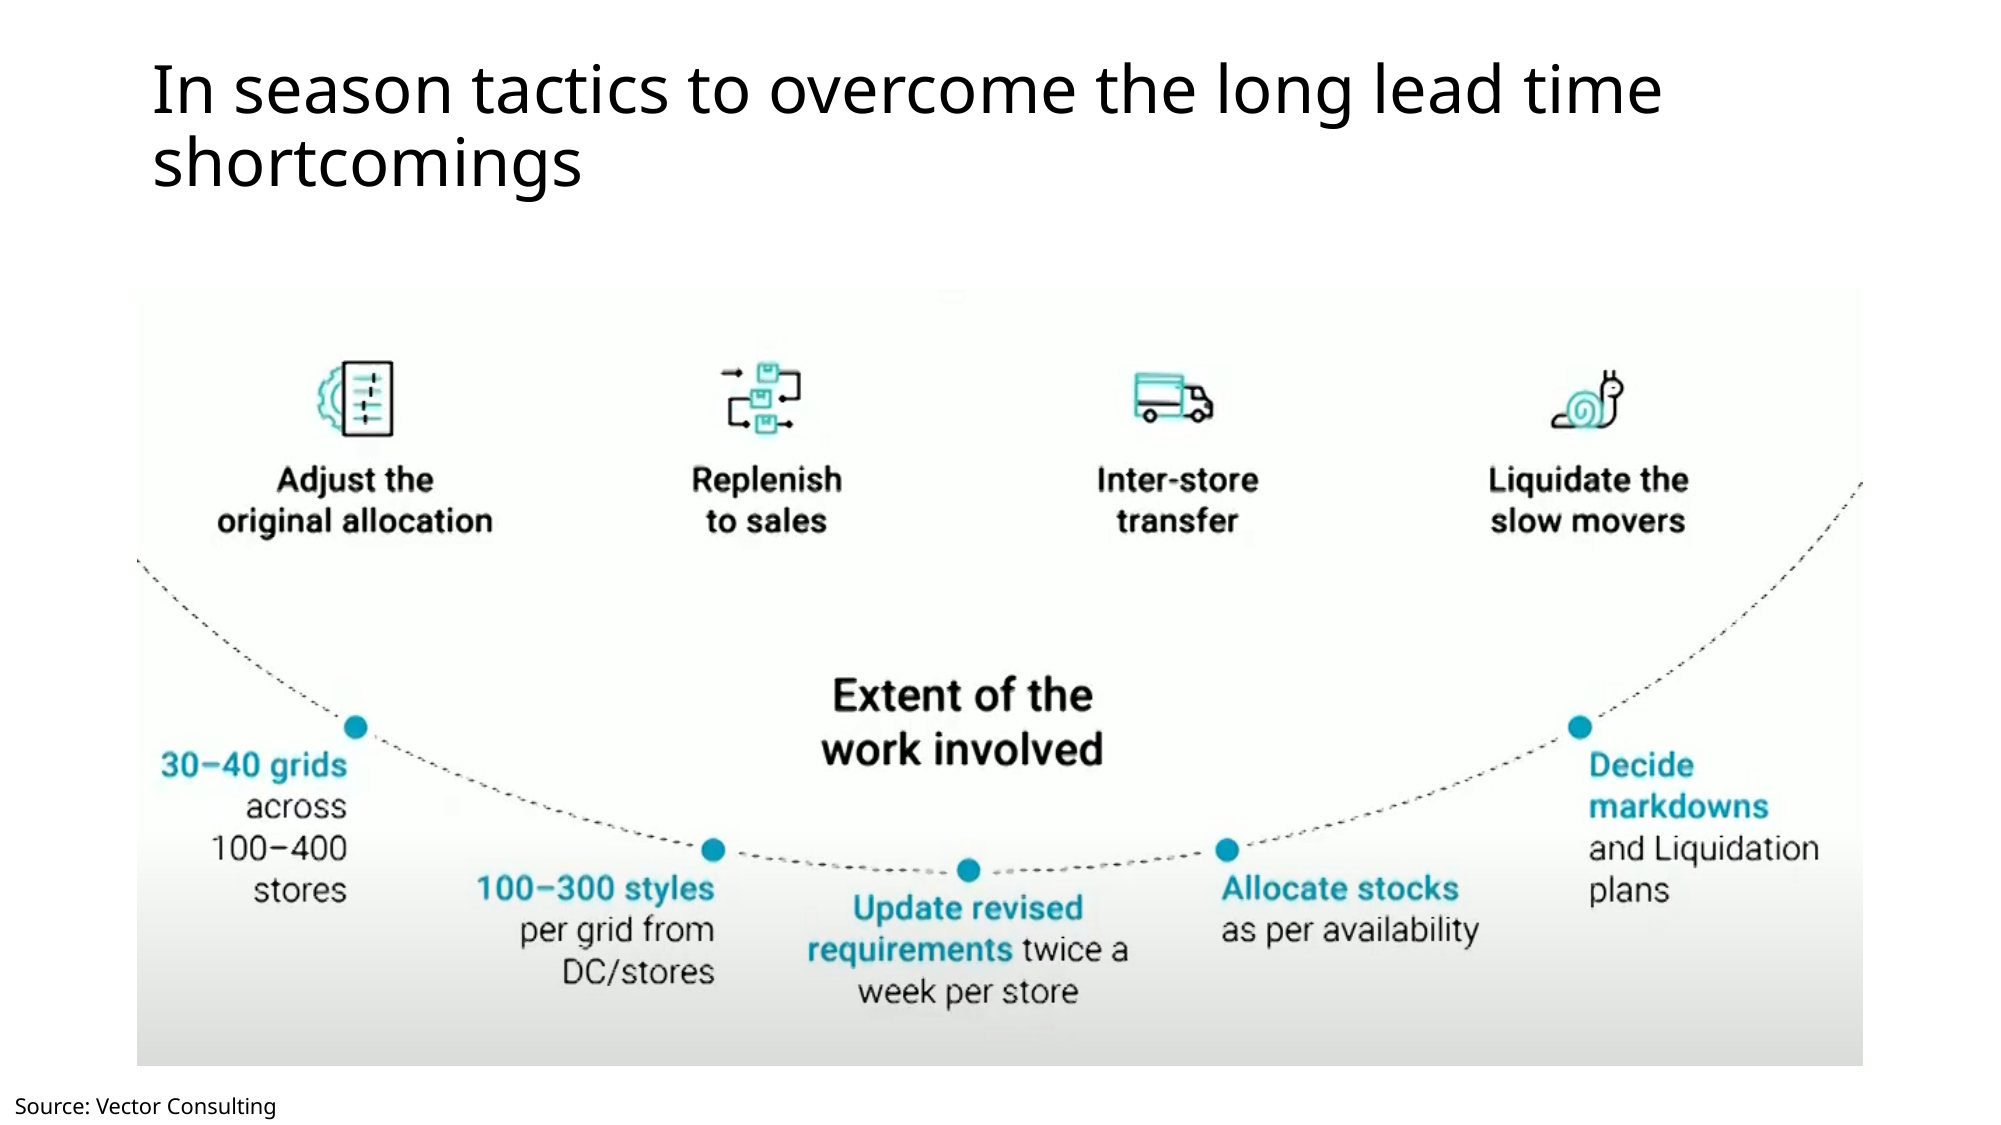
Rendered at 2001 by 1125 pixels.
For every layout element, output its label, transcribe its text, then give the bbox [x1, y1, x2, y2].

picture [136, 288, 1863, 1066]
text_box Source: Vector Consulting [0, 1085, 720, 1125]
title In season tactics to overcome the long lead time shortcomings [137, 19, 1863, 238]
